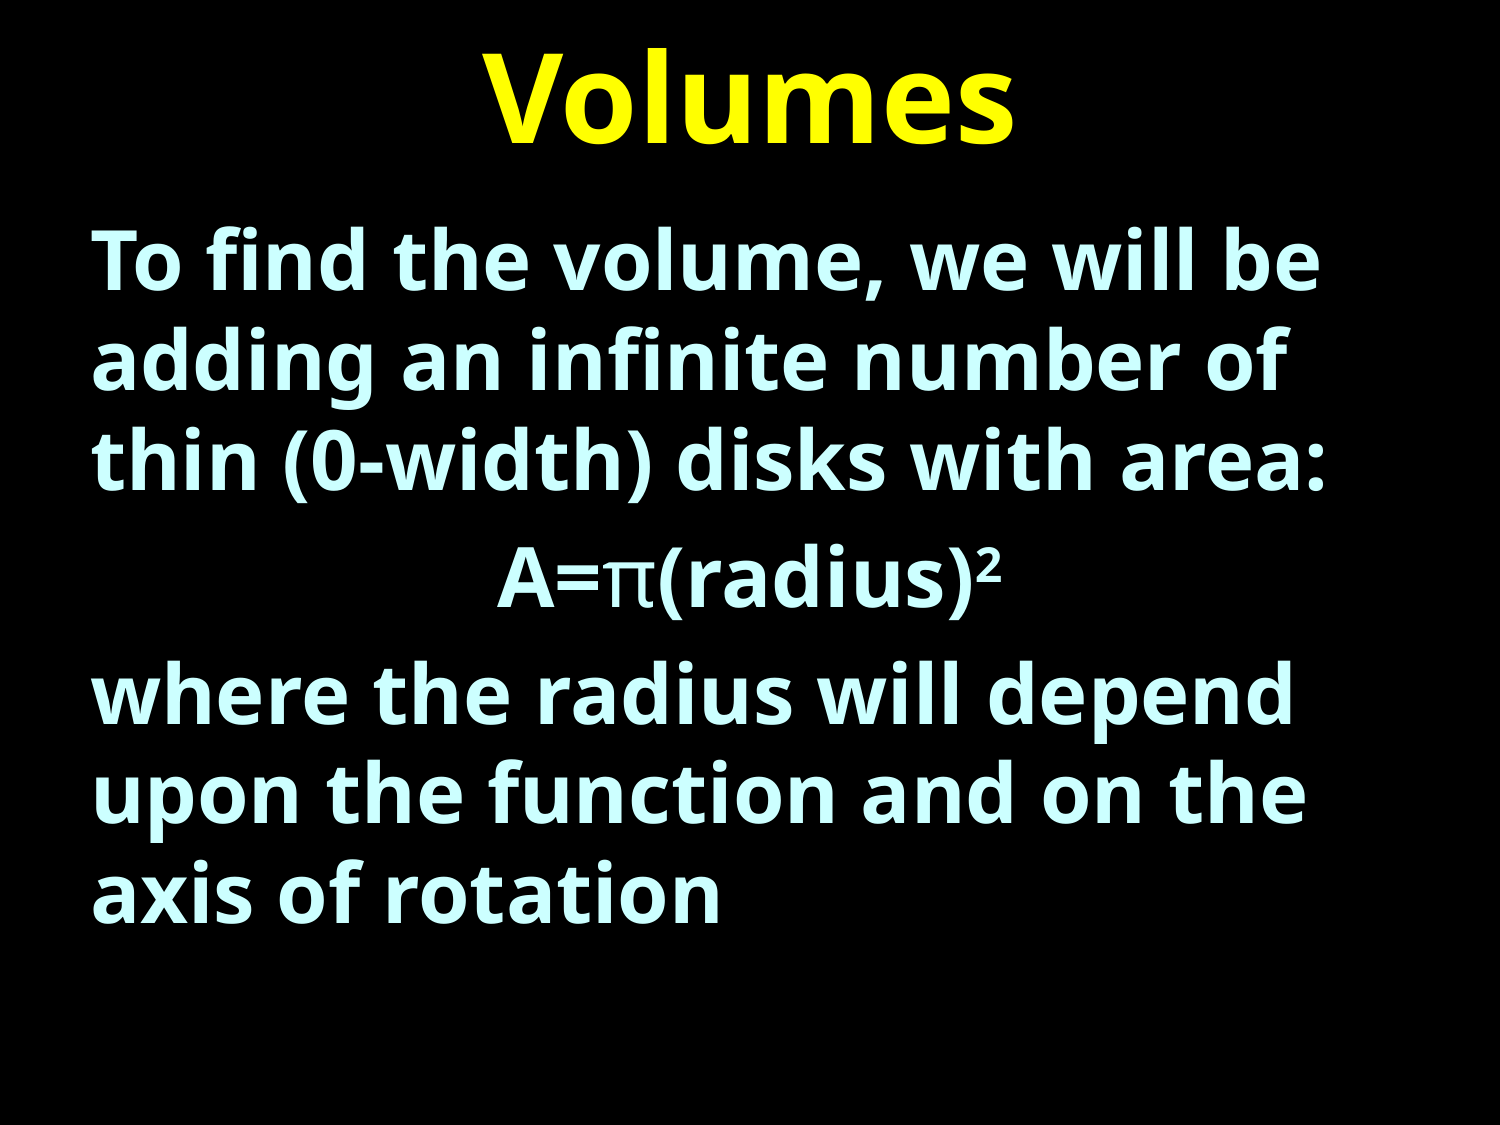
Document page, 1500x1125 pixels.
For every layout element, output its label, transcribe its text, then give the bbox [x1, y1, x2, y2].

list To find the volume, we will be adding an infinite number of thin (0-width) disks with area: A=π(radius)2 where the radius will depend upon the function and on the axis of rotation [75, 200, 1425, 1125]
title Volumes [0, 0, 1500, 188]
